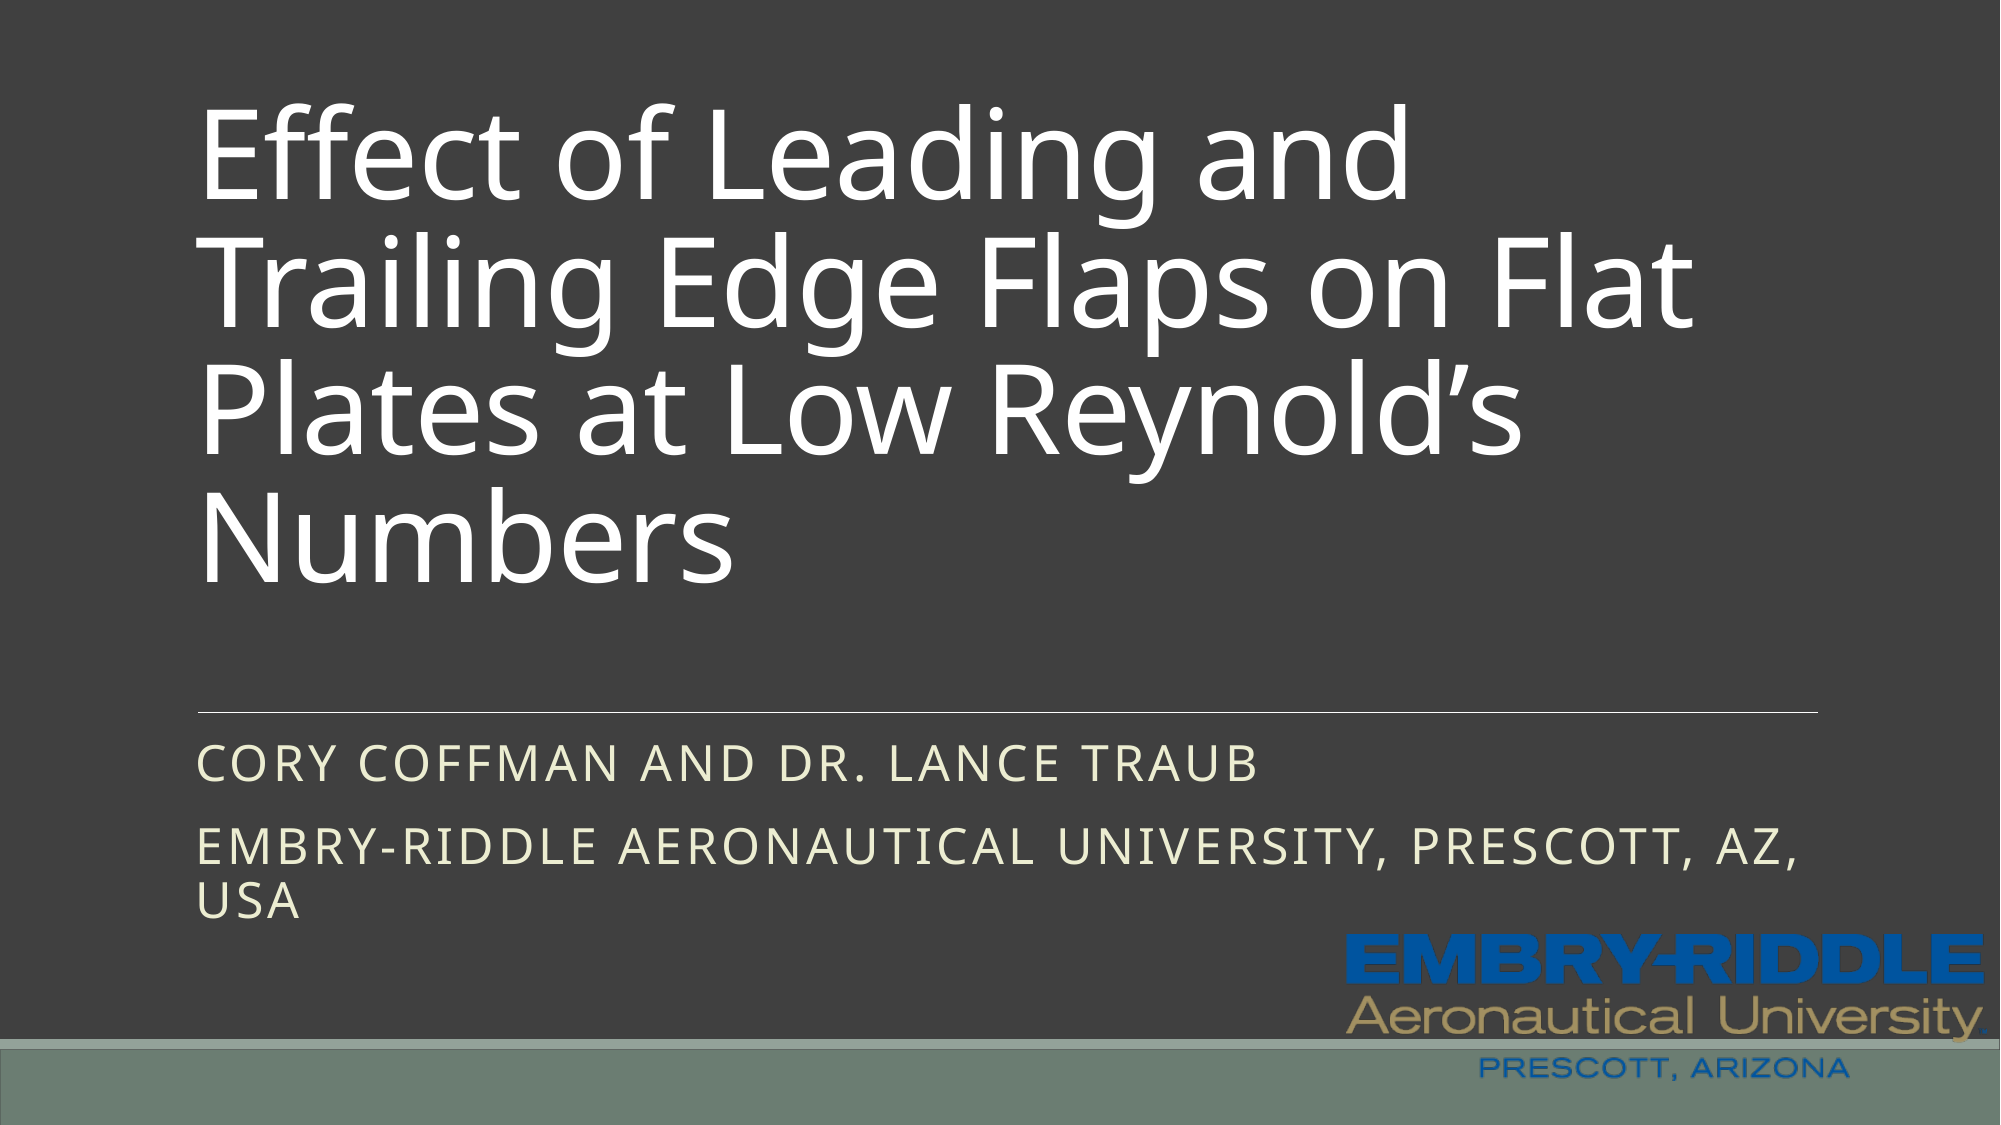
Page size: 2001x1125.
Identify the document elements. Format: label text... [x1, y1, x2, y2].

title Effect of Leading and Trailing Edge Flaps on Flat Plates at Low Reynold’s Numbers [180, 30, 1831, 616]
subtitle Cory Coffman and Dr. Lance Traub Embry-Riddle Aeronautical University, Prescott, AZ, USA [180, 730, 1831, 919]
picture [1346, 934, 1988, 1081]
